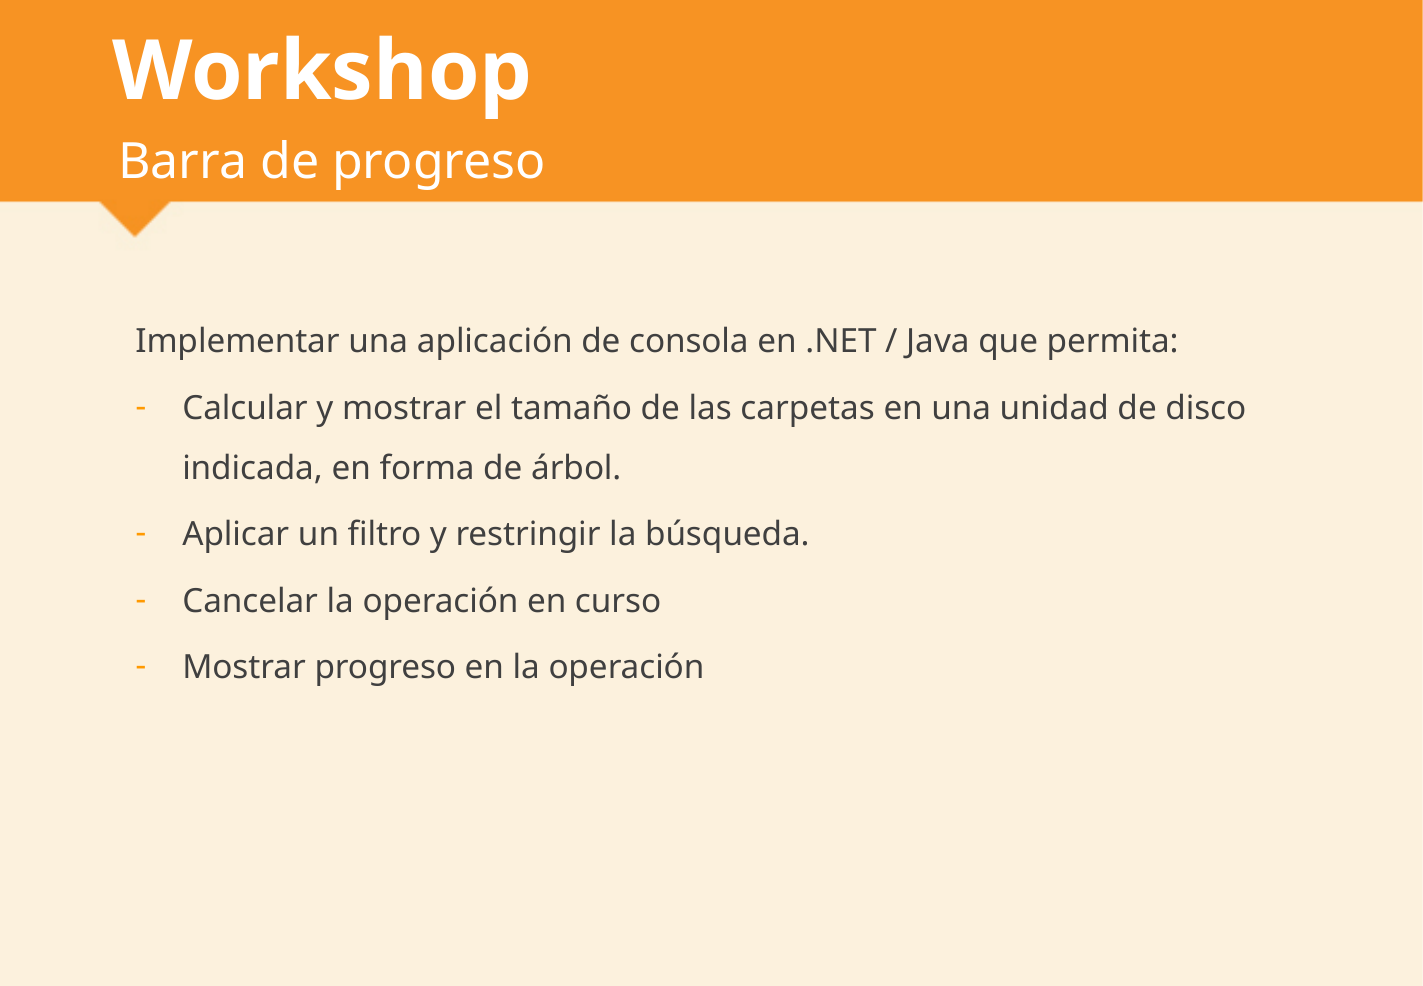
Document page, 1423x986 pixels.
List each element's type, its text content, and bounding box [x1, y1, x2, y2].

title Workshop [97, 8, 1302, 103]
picture [0, 0, 1423, 986]
list Barra de progreso [103, 91, 1214, 198]
list Implementar una aplicación de consola en .NET / Java que permita: Calcular y mostrar el tamaño de las carpetas en una unidad de disco indicada, en forma de árbol. Aplicar un filtro y restringir la búsqueda. Cancelar la operación en curso Mostrar progreso en la operación [120, 292, 1350, 871]
